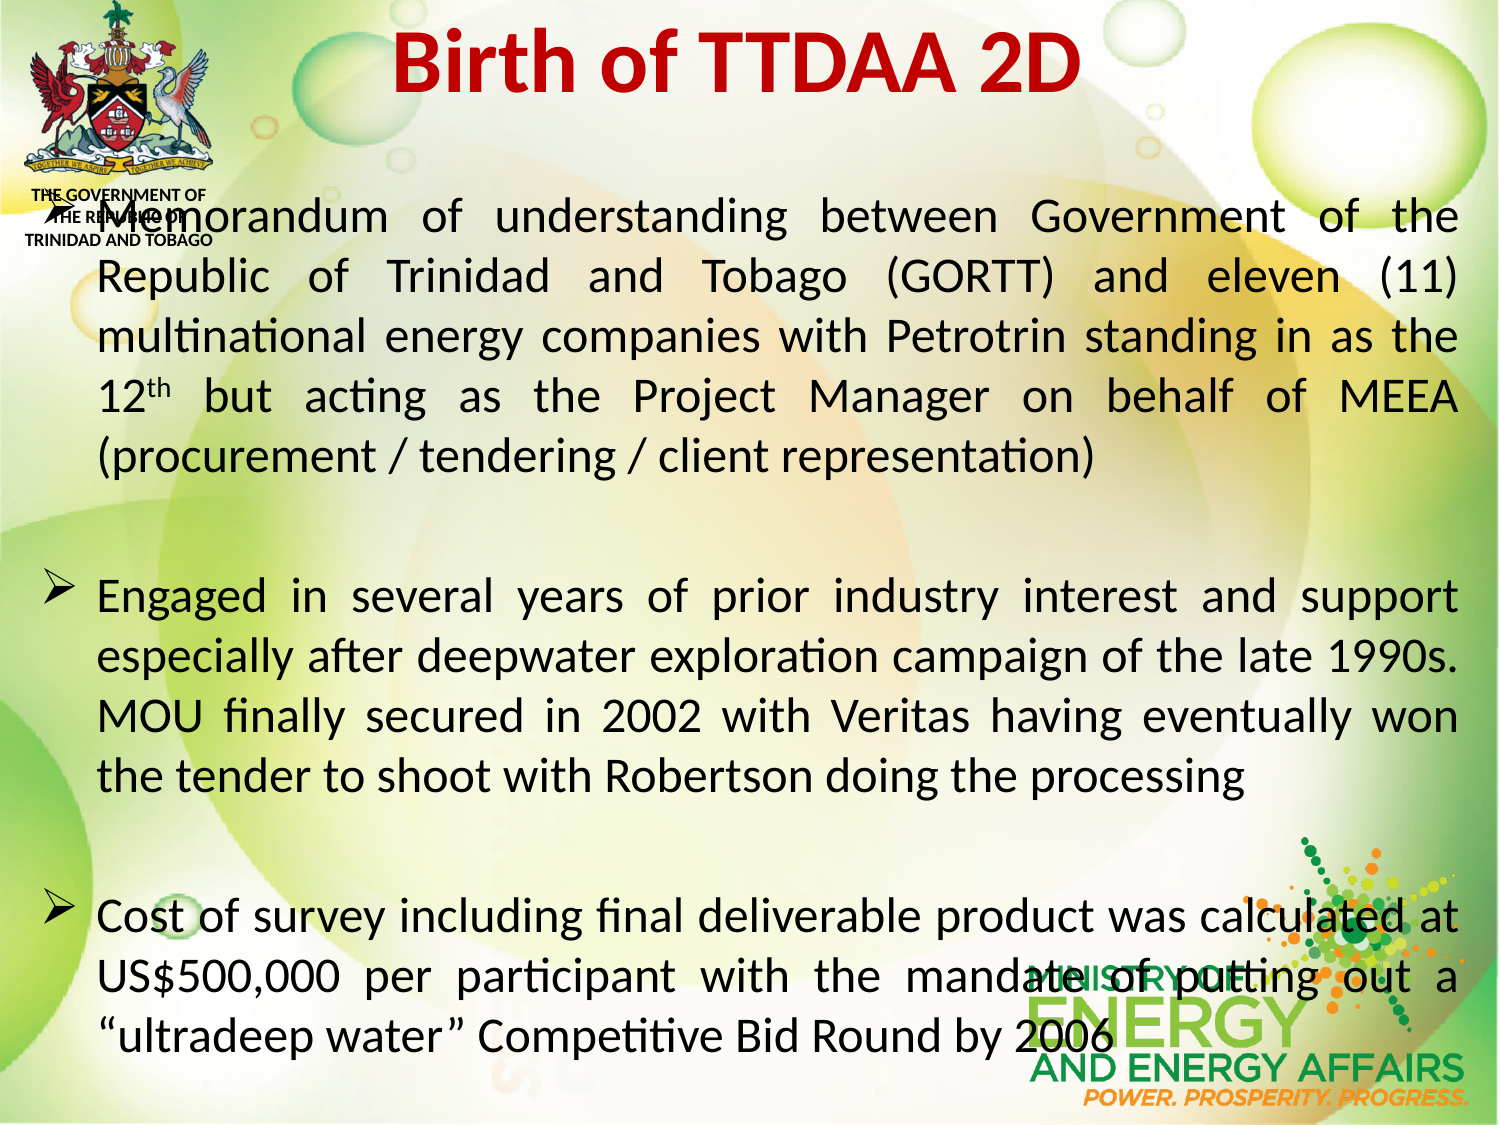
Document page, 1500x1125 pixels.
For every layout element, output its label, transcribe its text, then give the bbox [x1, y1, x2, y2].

title Birth of TTDAA 2D [62, 0, 1413, 150]
list Memorandum of understanding between Government of the Republic of Trinidad and Tobago (GORTT) and eleven (11) multinational energy companies with Petrotrin standing in as the 12th but acting as the Project Manager on behalf of MEEA (procurement / tendering / client representation) Engaged in several years of prior industry interest and support especially after deepwater exploration campaign of the late 1990s. MOU finally secured in 2002 with Veritas having eventually won the tender to shoot with Robertson doing the processing Cost of survey including final deliverable product was calculated at US$500,000 per participant with the mandate of putting out a “ultradeep water” Competitive Bid Round by 2006 [24, 174, 1475, 1100]
picture [0, 0, 1500, 1125]
